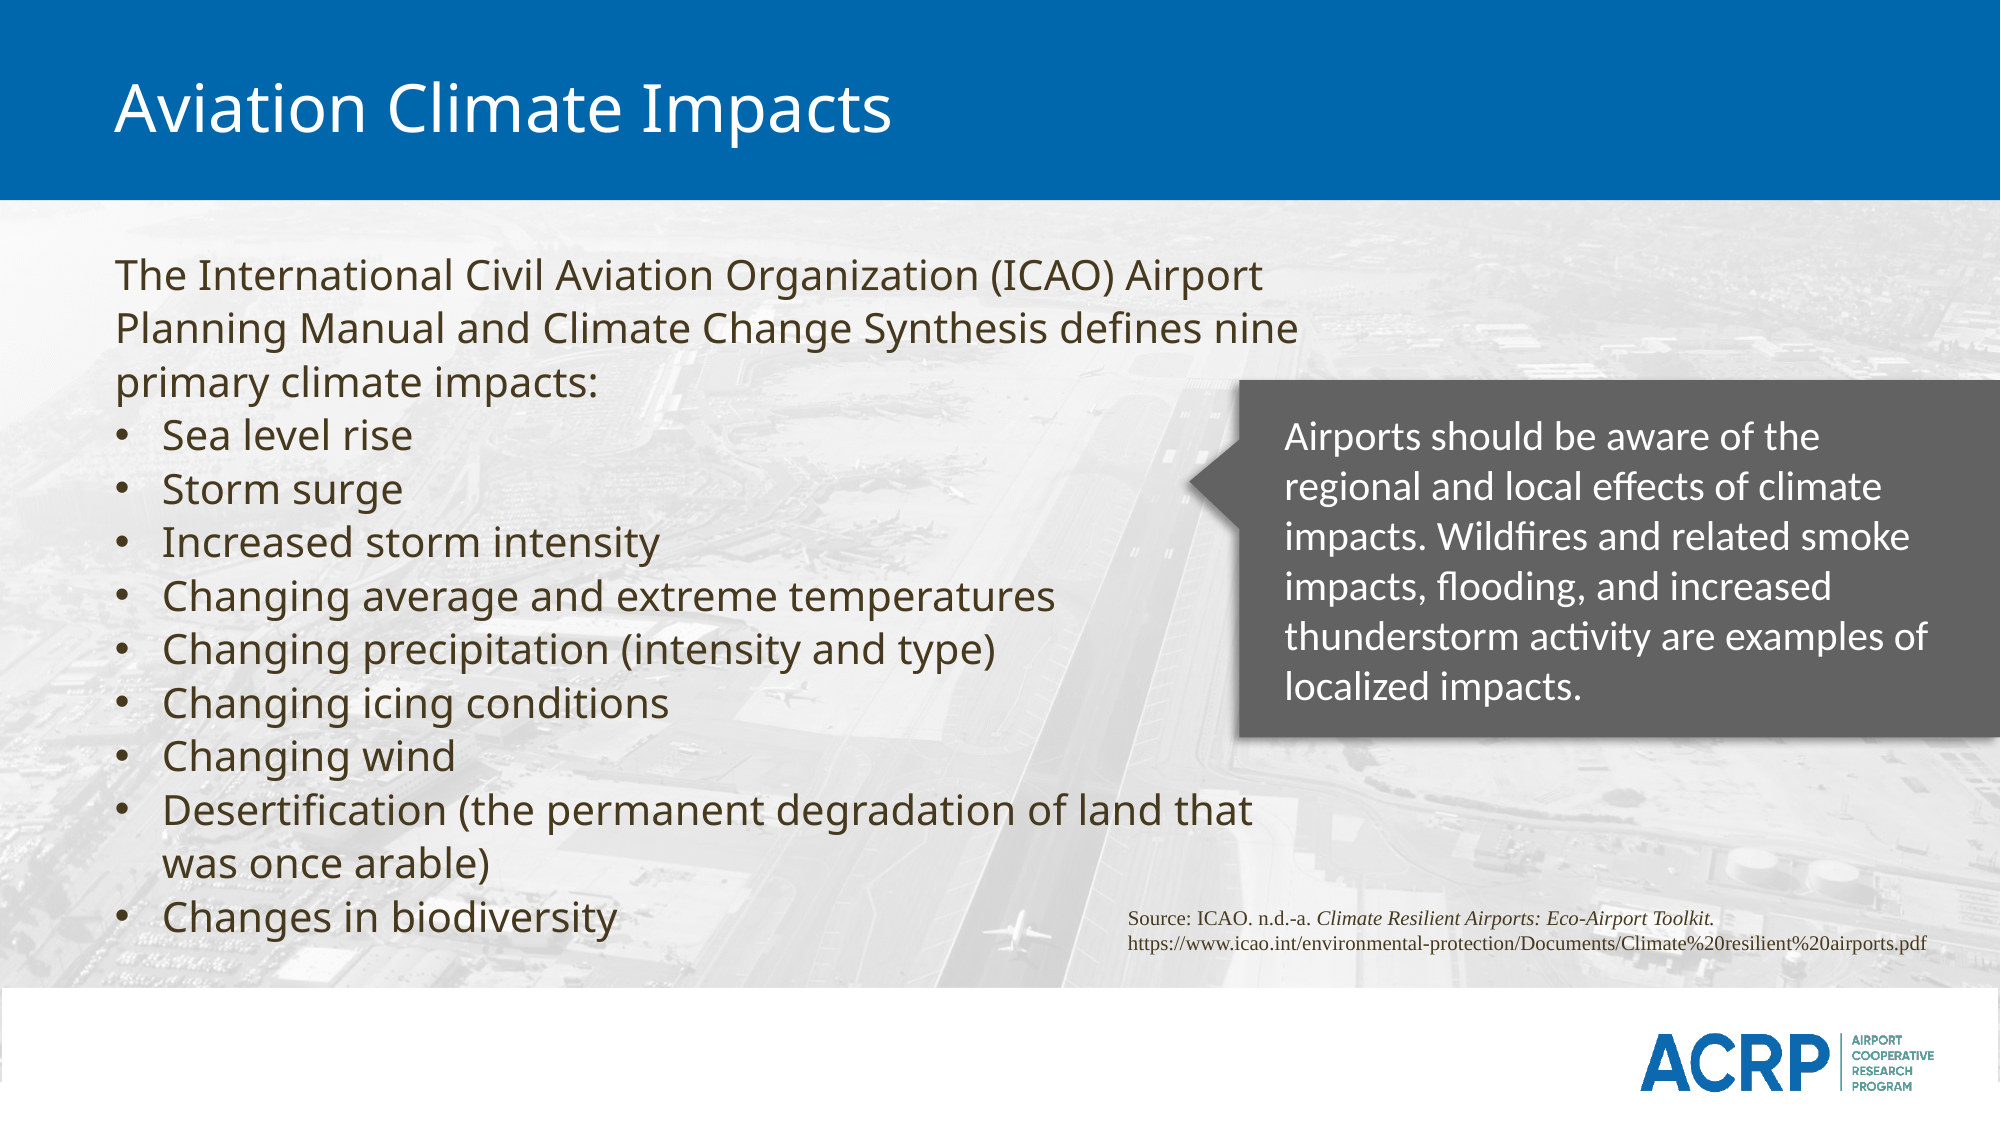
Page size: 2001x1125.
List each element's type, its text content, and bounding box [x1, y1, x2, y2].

list The International Civil Aviation Organization (ICAO) Airport Planning Manual and Climate Change Synthesis defines nine primary climate impacts: Sea level rise Storm surge Increased storm intensity Changing average and extreme temperatures Changing precipitation (intensity and type) Changing icing conditions Changing wind Desertification (the permanent degradation of land that was once arable) Changes in biodiversity [99, 237, 1340, 988]
title Aviation Climate Impacts [99, 37, 1884, 176]
text_box Source: ICAO. n.d.-a. Climate Resilient Airports: Eco-Airport Toolkit. https://www.icao.int/environmental-protection/Documents/Climate%20resilient%20airports.pdf [1113, 897, 1971, 987]
picture [1635, 1029, 1938, 1095]
text_box Airports should be aware of the regional and local effects of climate impacts. Wildfires and related smoke impacts, flooding, and increased thunderstorm activity are examples of localized impacts. [1189, 380, 2000, 738]
